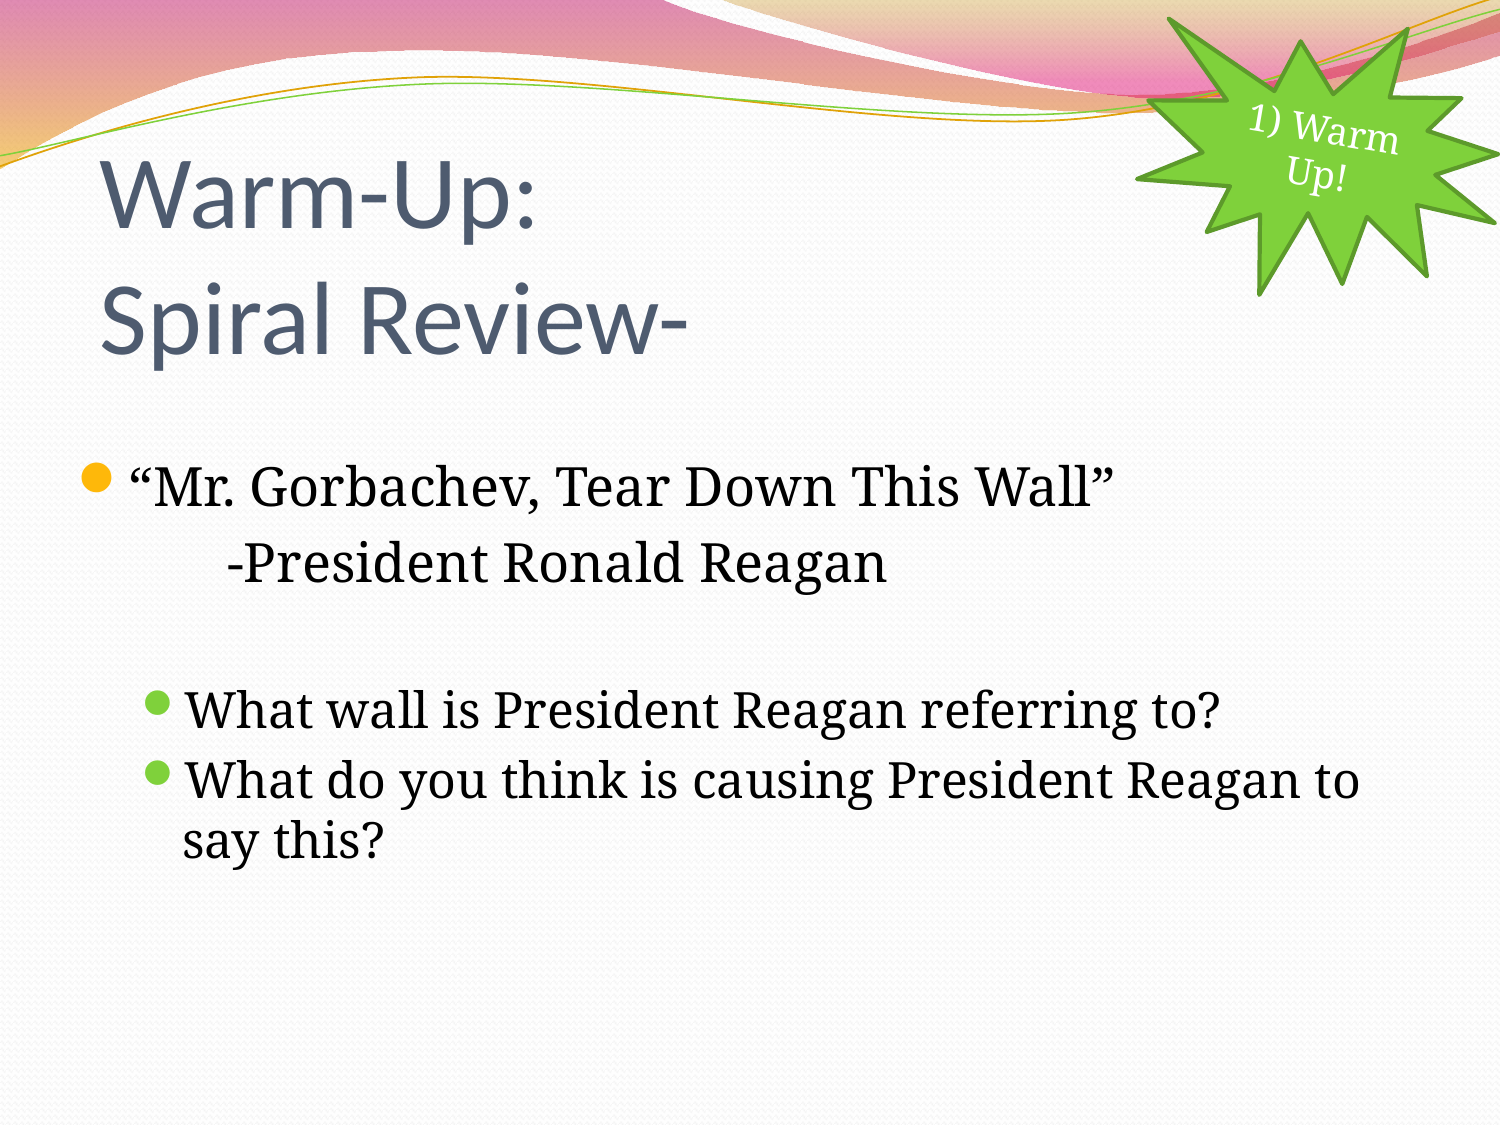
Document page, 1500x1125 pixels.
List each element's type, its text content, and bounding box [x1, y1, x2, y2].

text_box 1) Warm Up! [1134, 16, 1500, 297]
title Warm-Up: Spiral Review- [99, 105, 1450, 375]
list “Mr. Gorbachev, Tear Down This Wall” -President Ronald Reagan What wall is President Reagan referring to? What do you think is causing President Reagan to say this? [62, 444, 1413, 1038]
